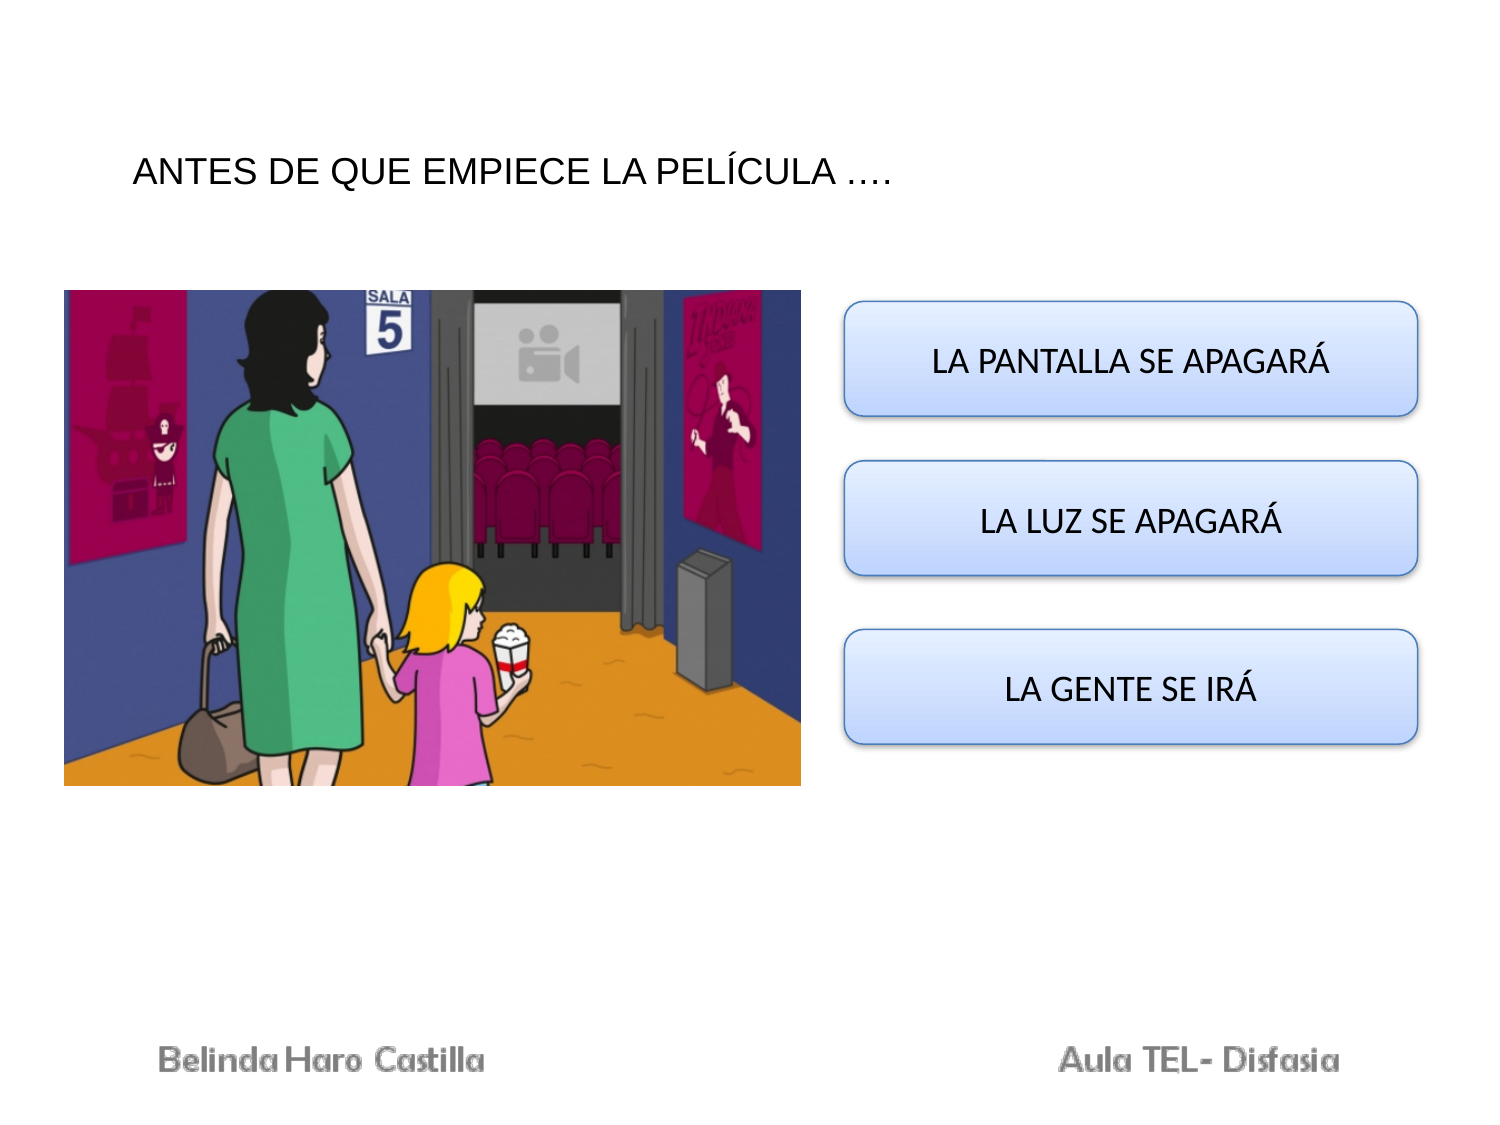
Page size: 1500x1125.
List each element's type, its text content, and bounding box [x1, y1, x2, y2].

text_box LA PANTALLA SE APAGARÁ [843, 300, 1419, 417]
text_box LA GENTE SE IRÁ [843, 628, 1419, 745]
picture [135, 1022, 1446, 1091]
text_box ANTES DE QUE EMPIECE LA PELÍCULA …. [118, 139, 1169, 200]
text_box LA LUZ SE APAGARÁ [843, 459, 1419, 577]
picture [64, 290, 801, 786]
